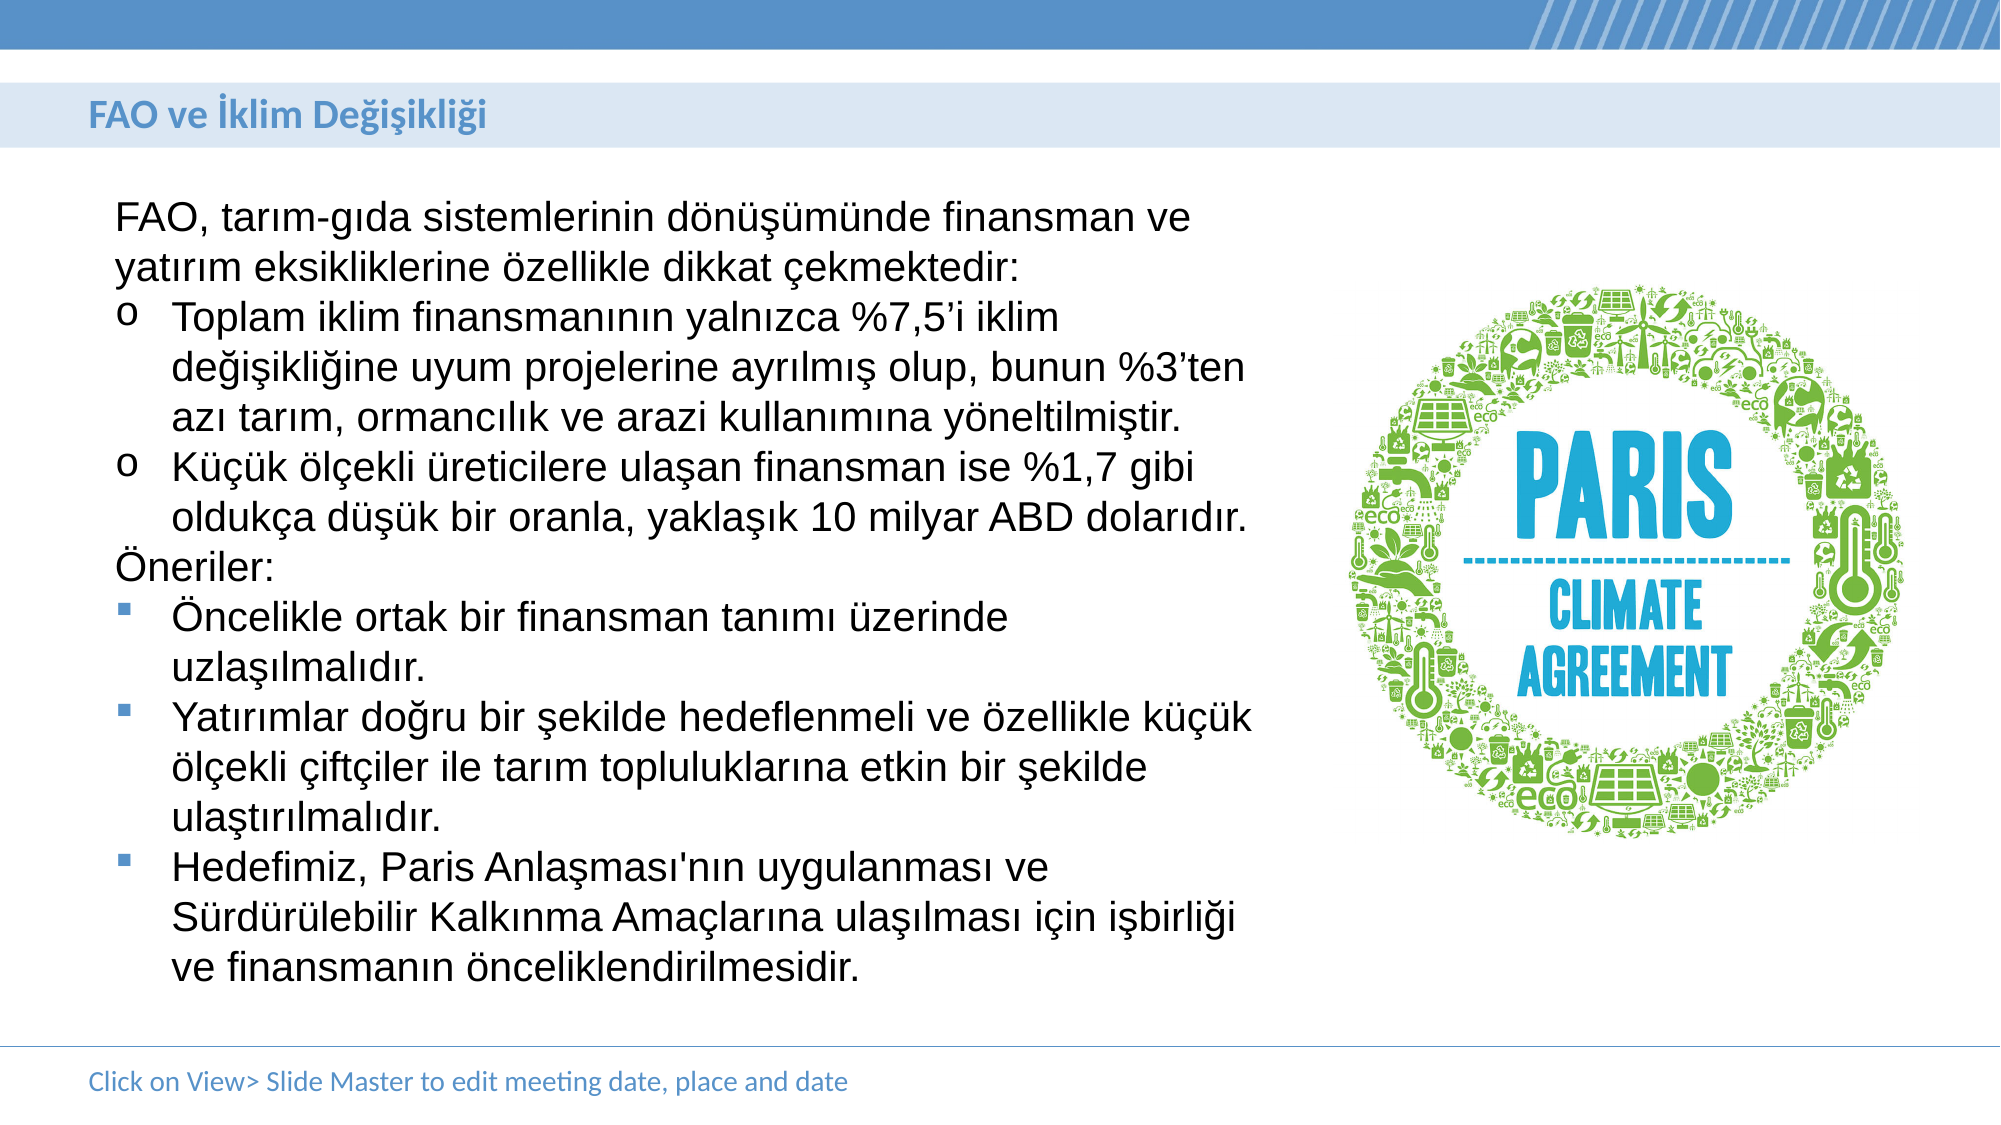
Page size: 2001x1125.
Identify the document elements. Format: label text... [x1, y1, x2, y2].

picture [1333, 281, 1920, 844]
subtitle FAO, tarım-gıda sistemlerinin dönüşümünde finansman ve yatırım eksikliklerine özellikle dikkat çekmektedir: Toplam iklim finansmanının yalnızca %7,5’i iklim değişikliğine uyum projelerine ayrılmış olup, bunun %3’ten azı tarım, ormancılık ve arazi kullanımına yöneltilmiştir. Küçük ölçekli üreticilere ulaşan finansman ise %1,7 gibi oldukça düşük bir oranla, yaklaşık 10 milyar ABD dolarıdır. Öneriler: Öncelikle ortak bir finansman tanımı üzerinde uzlaşılmalıdır. Yatırımlar doğru bir şekilde hedeflenmeli ve özellikle küçük ölçekli çiftçiler ile tarım topluluklarına etkin bir şekilde ulaştırılmalıdır. Hedefimiz, Paris Anlaşması'nın uygulanması ve Sürdürülebilir Kalkınma Amaçlarına ulaşılması için işbirliği ve finansmanın önceliklendirilmesidir. [26, 189, 1334, 1000]
picture [0, 0, 2000, 50]
list FAO ve İklim Değişikliği [0, 82, 2000, 148]
